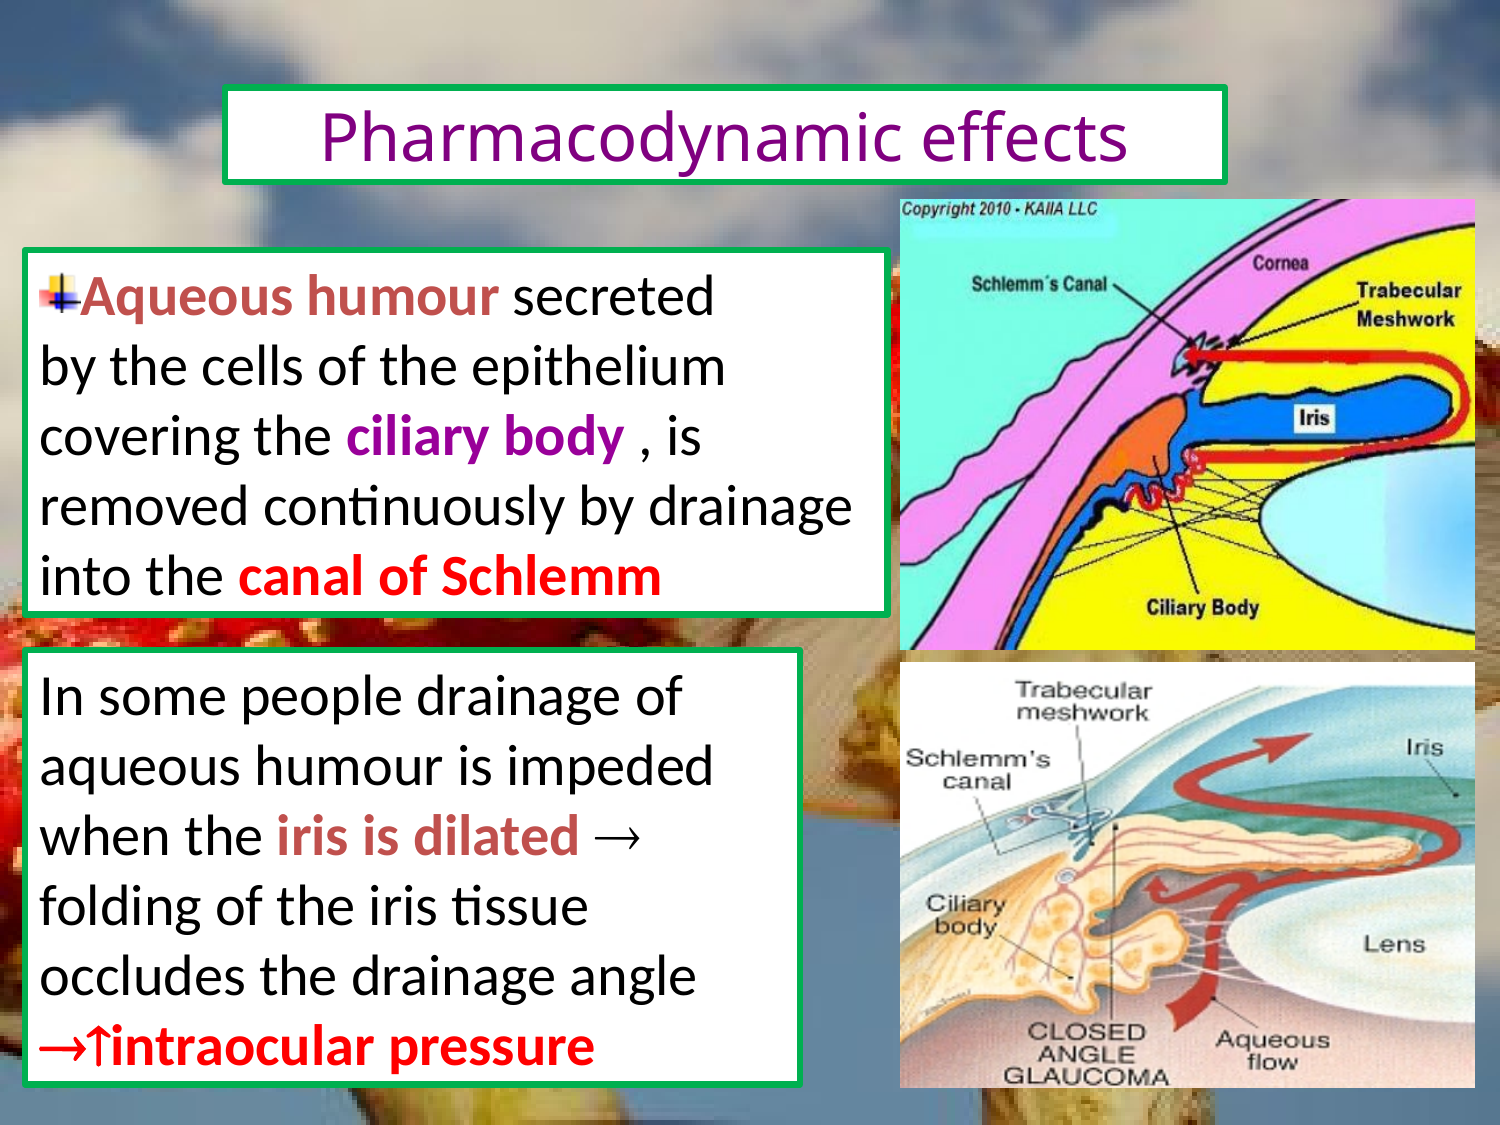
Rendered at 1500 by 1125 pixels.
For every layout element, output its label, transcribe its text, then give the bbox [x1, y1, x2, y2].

text_box In some people drainage of aqueous humour is impeded when the iris is dilated  folding of the iris tissue occludes the drainage angle intraocular pressure [24, 649, 800, 1085]
picture [0, 0, 1500, 1125]
text_box Pharmacodynamic effects [225, 87, 1225, 183]
text_box Aqueous humour secreted by the cells of the epithelium covering the ciliary body , is removed continuously by drainage into the canal of Schlemm [24, 249, 888, 615]
